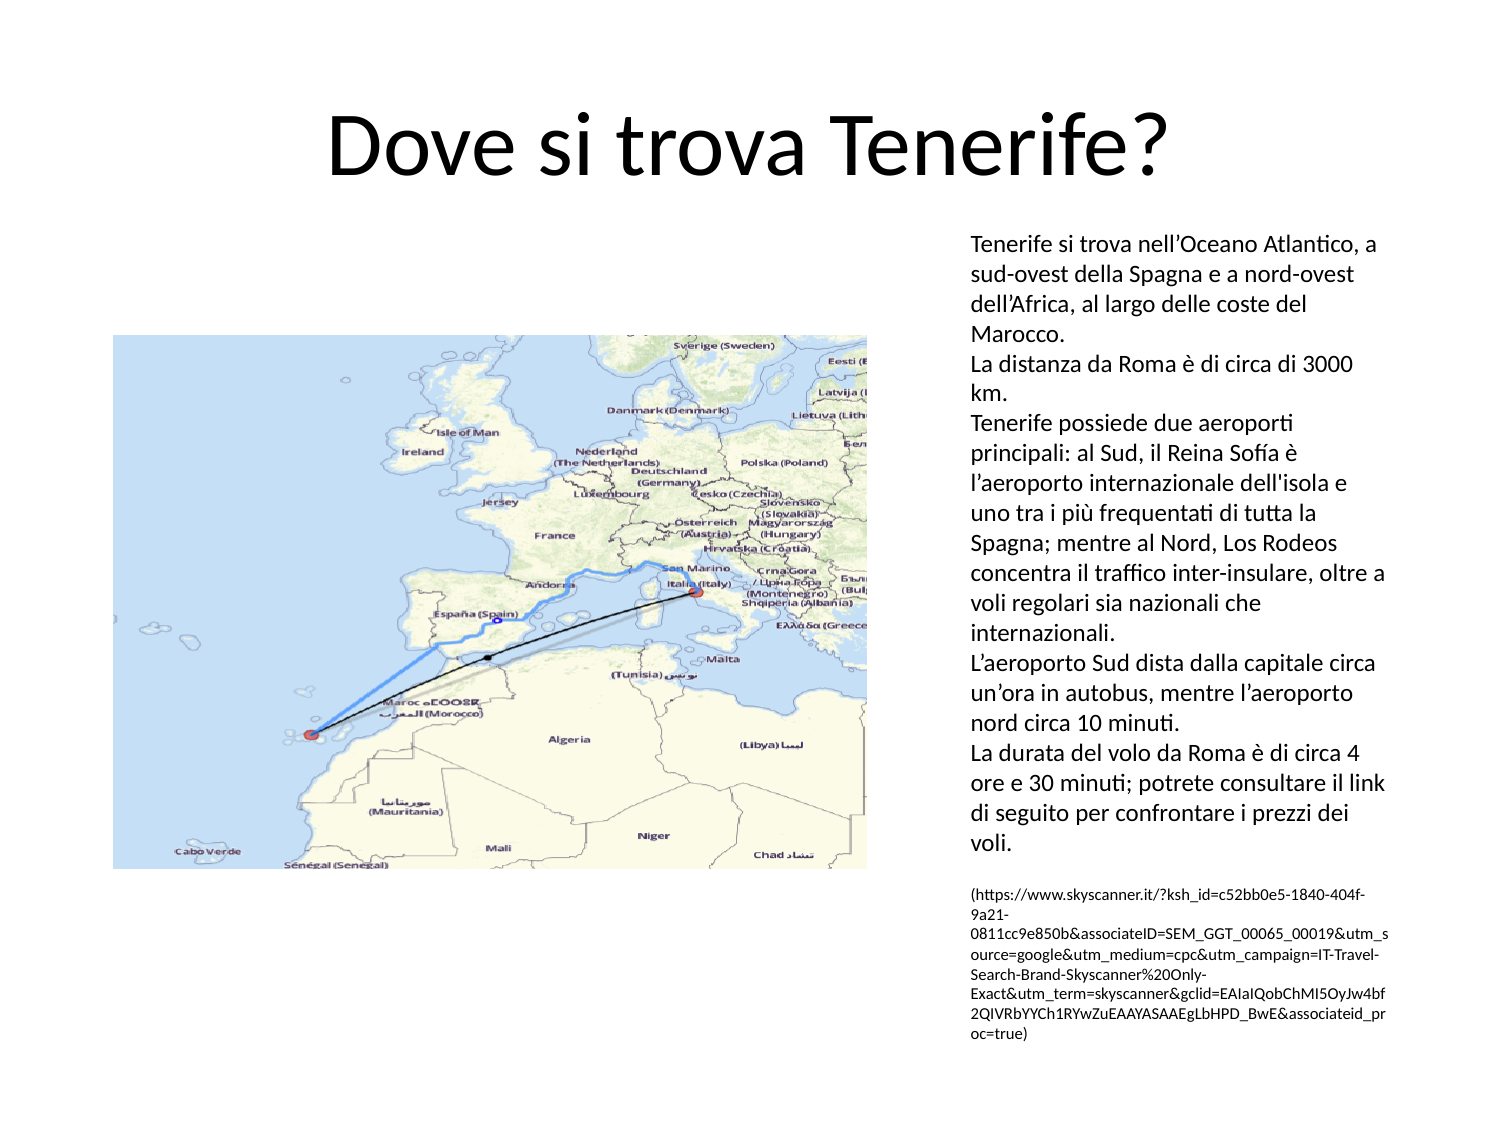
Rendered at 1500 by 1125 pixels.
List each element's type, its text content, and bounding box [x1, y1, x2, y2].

text_box Tenerife si trova nell’Oceano Atlantico, a sud-ovest della Spagna e a nord-ovest dell’Africa, al largo delle coste del Marocco. La distanza da Roma è di circa di 3000 km. Tenerife possiede due aeroporti principali: al Sud, il Reina Sofía è l’aeroporto internazionale dell'isola e uno tra i più frequentati di tutta la Spagna; mentre al Nord, Los Rodeos concentra il traffico inter-insulare, oltre a voli regolari sia nazionali che internazionali. L’aeroporto Sud dista dalla capitale circa un’ora in autobus, mentre l’aeroporto nord circa 10 minuti. La durata del volo da Roma è di circa 4 ore e 30 minuti; potrete consultare il link di seguito per confrontare i prezzi dei voli. (https://www.skyscanner.it/?ksh_id=c52bb0e5-1840-404f-9a21-0811cc9e850b&associateID=SEM_GGT_00065_00019&utm_source=google&utm_medium=cpc&utm_campaign=IT-Travel-Search-Brand-Skyscanner%20Only-Exact&utm_term=skyscanner&gclid=EAIaIQobChMI5OyJw4bf2QIVRbYYCh1RYwZuEAAYASAAEgLbHPD_BwE&associateid_proc=true) [955, 219, 1405, 1051]
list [17, 272, 951, 1124]
title Dove si trova Tenerife? [75, 45, 1425, 233]
